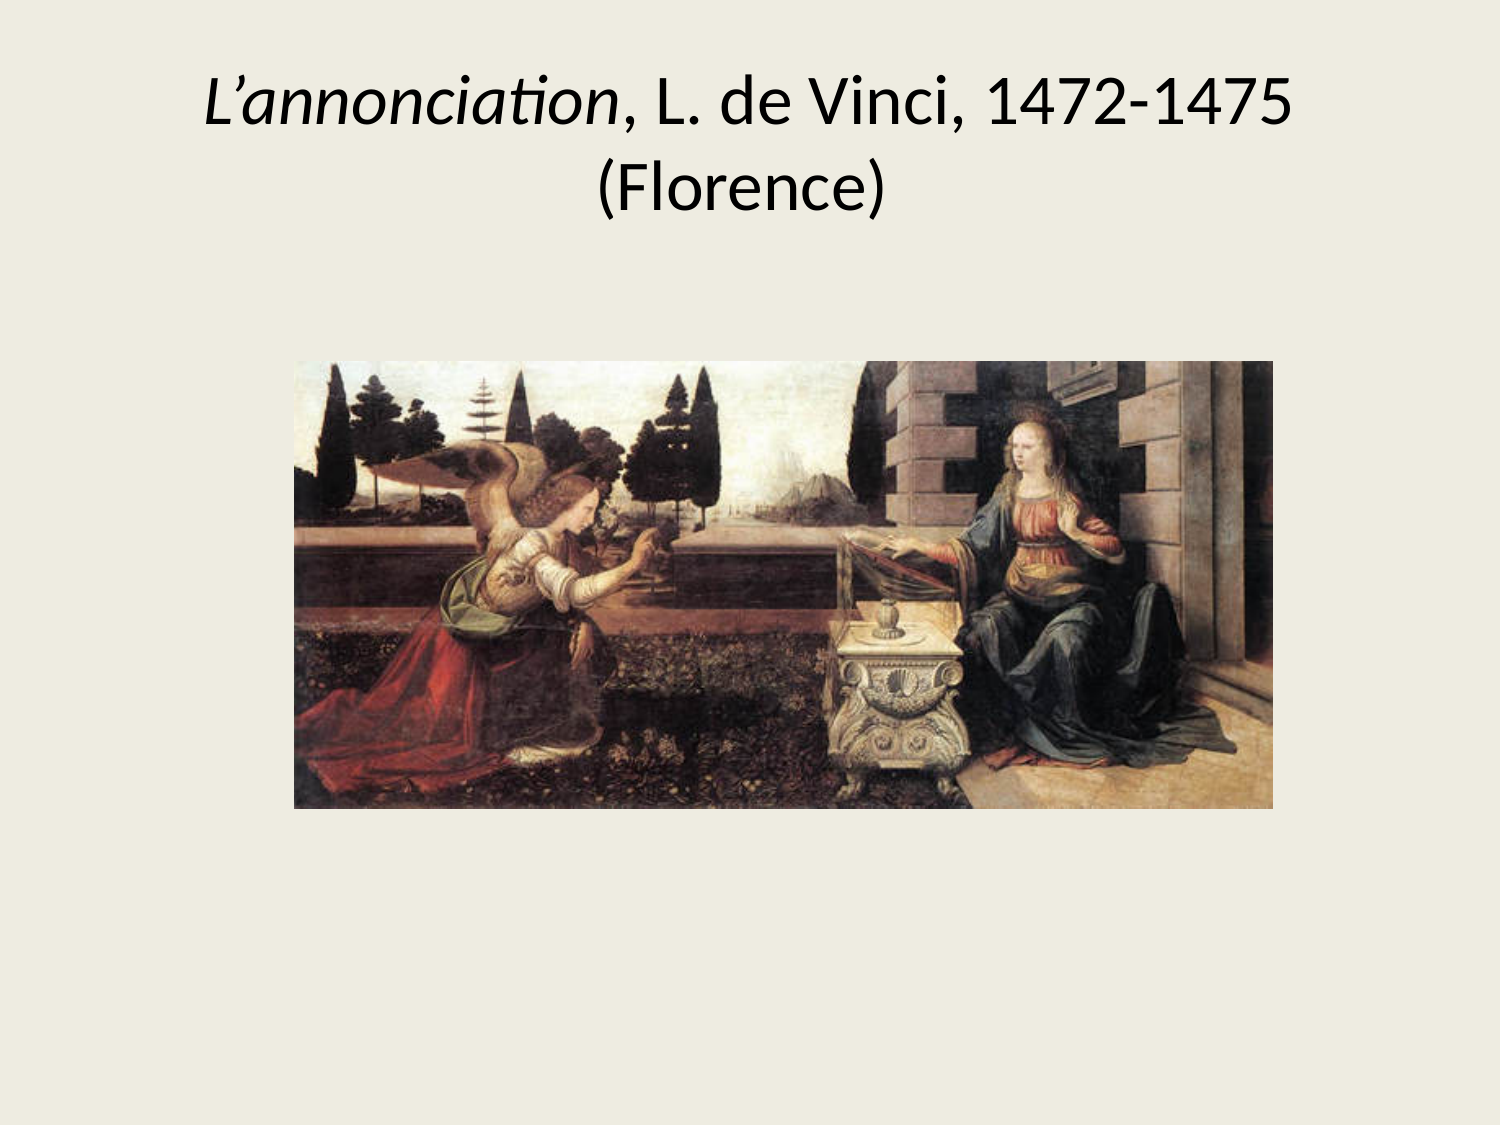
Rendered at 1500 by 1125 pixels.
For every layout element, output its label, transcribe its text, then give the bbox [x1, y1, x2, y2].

title L’annonciation, L. de Vinci, 1472-1475 (Florence) [75, 45, 1425, 233]
picture [294, 361, 1273, 809]
